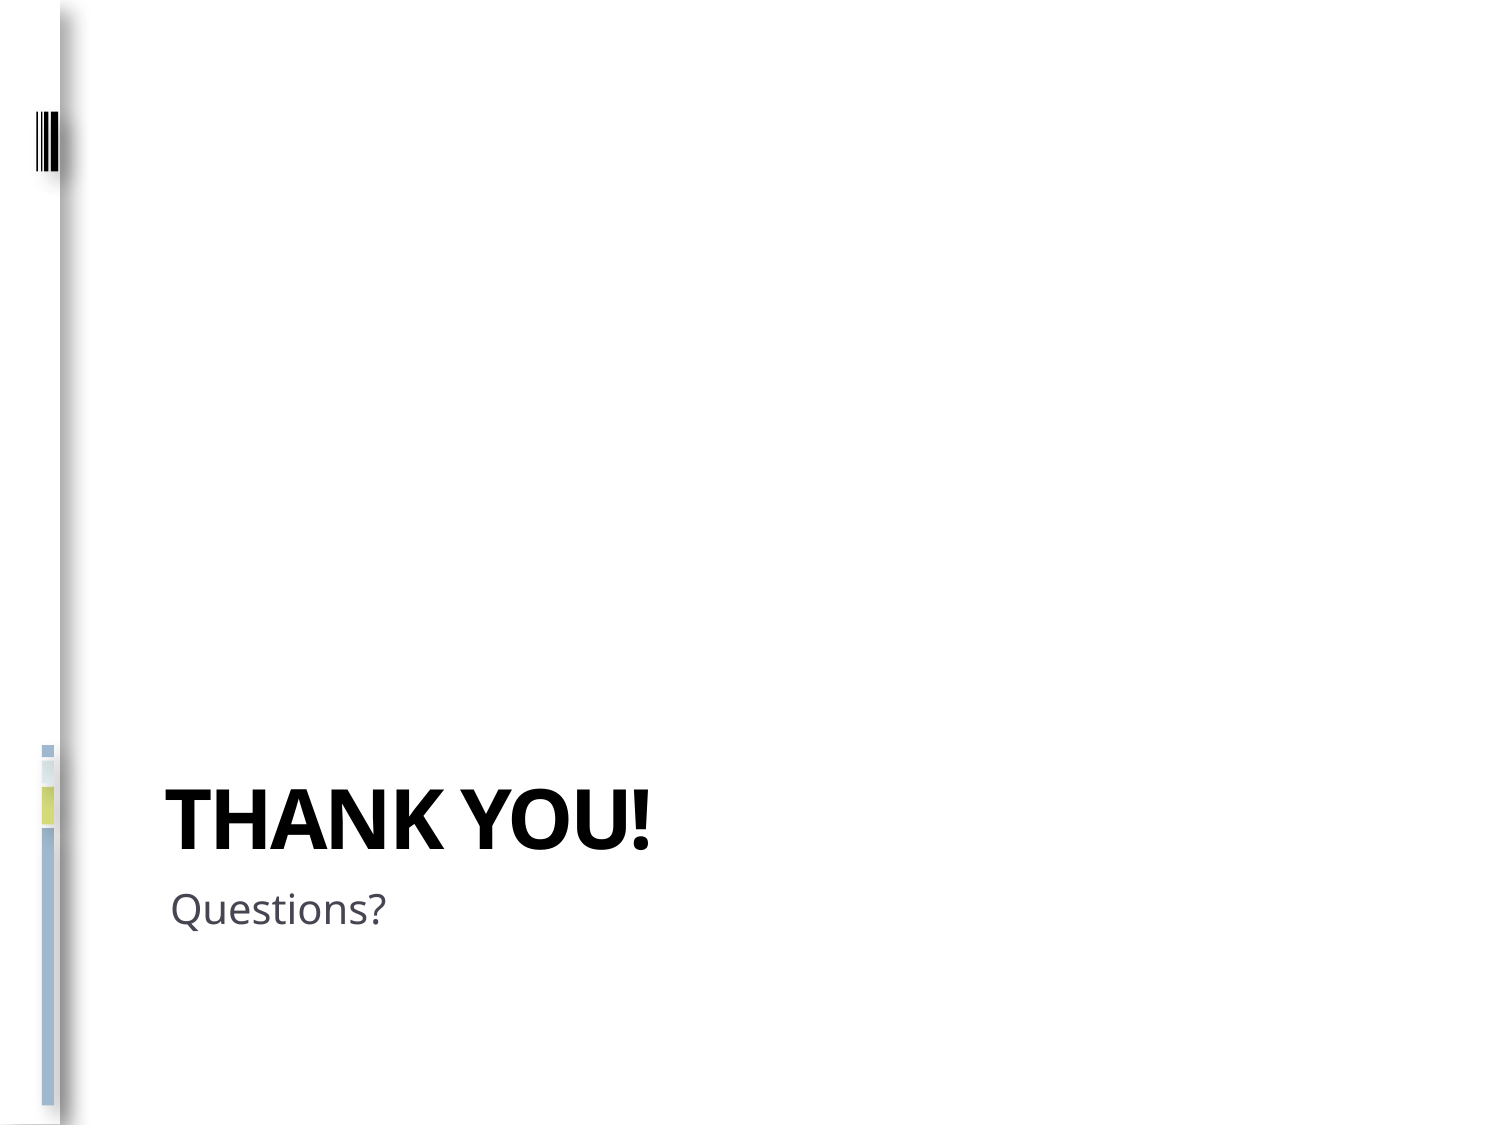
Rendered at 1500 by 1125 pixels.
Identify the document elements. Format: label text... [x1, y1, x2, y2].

title Thank you! [150, 549, 1425, 874]
list Questions? [150, 875, 1425, 1048]
